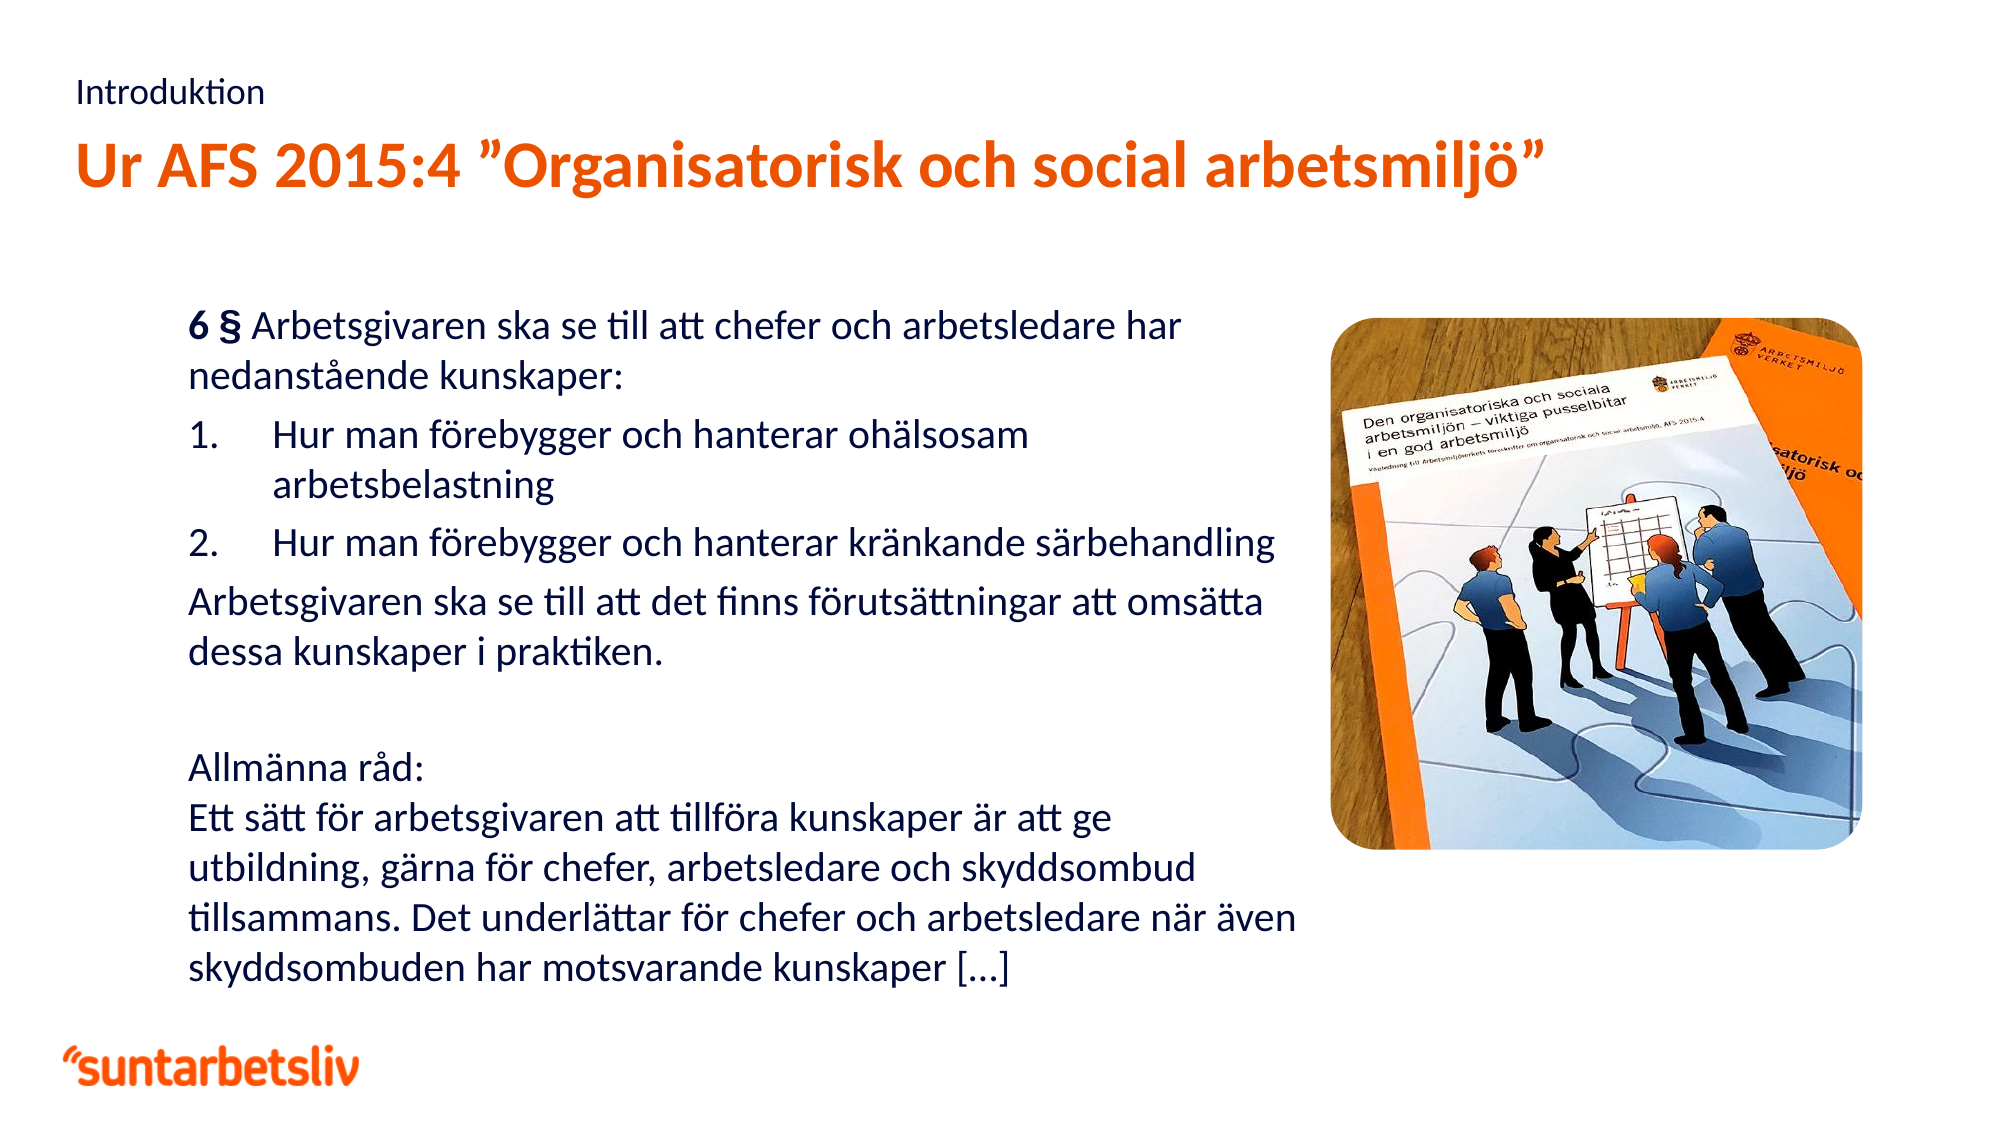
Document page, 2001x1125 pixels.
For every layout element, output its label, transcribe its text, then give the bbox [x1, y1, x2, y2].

list Introduktion [60, 59, 1945, 114]
picture [26, 1004, 398, 1125]
title Ur AFS 2015:4 ”Organisatorisk och social arbetsmiljö” [60, 114, 1945, 232]
list 6 § Arbetsgivaren ska se till att chefer och arbetsledare har nedanstående kunskaper: Hur man förebygger och hanterar ohälsosam arbetsbelastning Hur man förebygger och hanterar kränkande särbehandling Arbetsgivaren ska se till att det finns förutsättningar att omsätta dessa kunskaper i praktiken. Allmänna råd: Ett sätt för arbetsgivaren att tillföra kunskaper är att ge utbildning, gärna för chefer, arbetsledare och skyddsombud tillsammans. Det underlättar för chefer och arbetsledare när även skyddsombuden har motsvarande kunskaper […] [173, 290, 1319, 976]
picture [1330, 317, 1863, 850]
